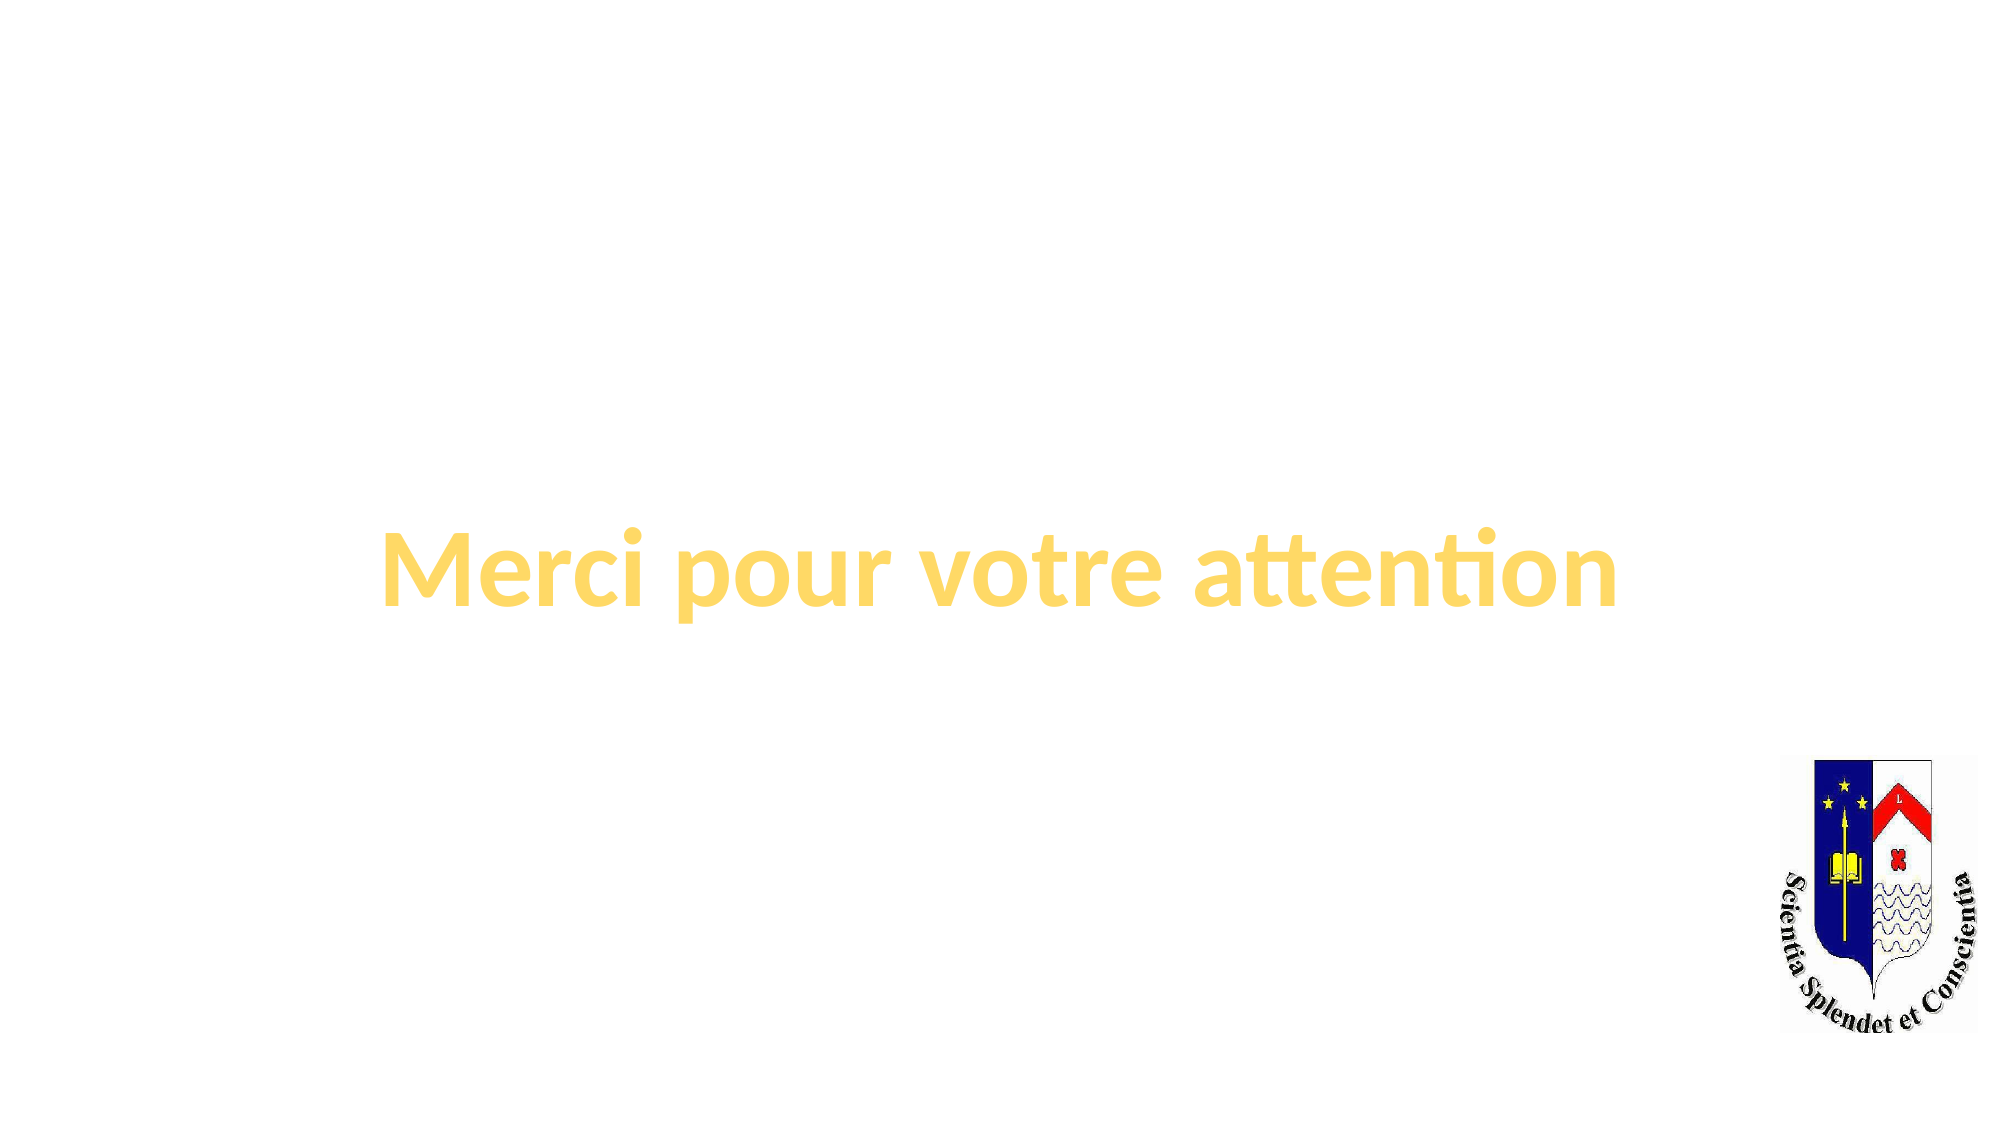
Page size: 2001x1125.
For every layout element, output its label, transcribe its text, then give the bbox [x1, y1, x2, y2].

picture [1780, 755, 2000, 1033]
text_box Merci pour votre attention [363, 486, 1637, 637]
